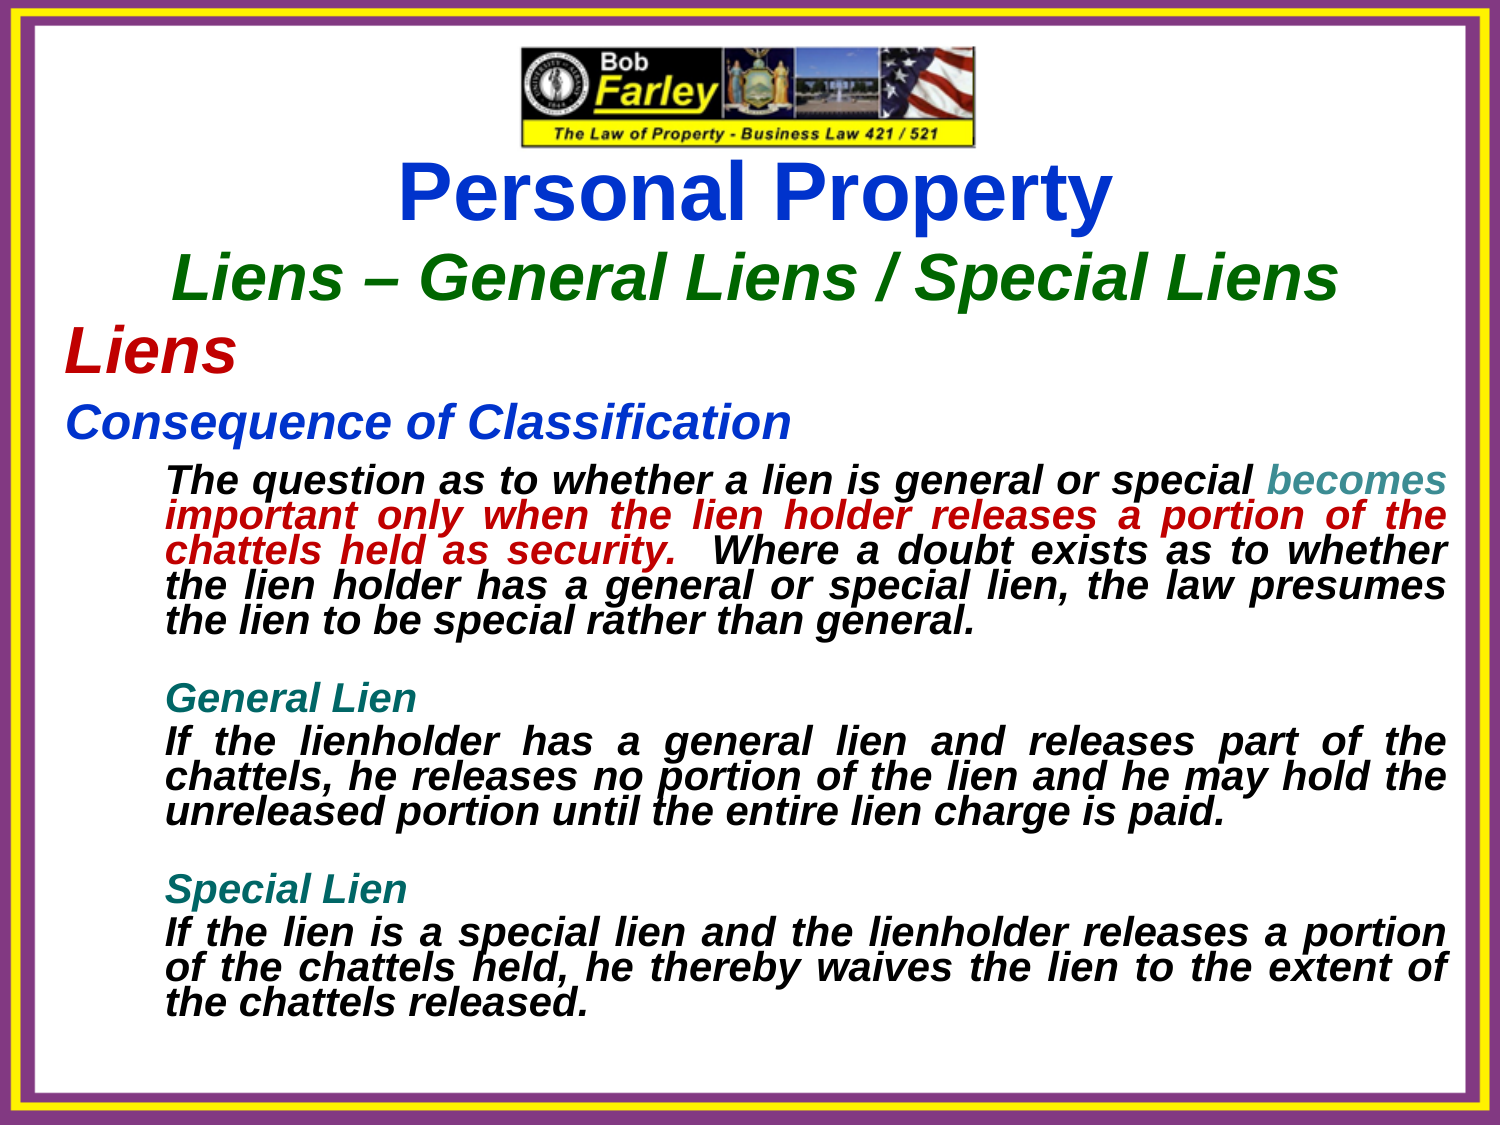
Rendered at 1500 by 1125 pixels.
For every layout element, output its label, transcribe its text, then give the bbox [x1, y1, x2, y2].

picture [0, 0, 1500, 1125]
text_box [74, 45, 1425, 137]
text_box Personal Property Liens – General Liens / Special Liens Liens Consequence of Classification The question as to whether a lien is general or special becomes important only when the lien holder releases a portion of the chattels held as security. Where a doubt exists as to whether the lien holder has a general or special lien, the law presumes the lien to be special rather than general. General Lien If the lienholder has a general lien and releases part of the chattels, he releases no portion of the lien and he may hold the unreleased portion until the entire lien charge is paid. Special Lien If the lien is a special lien and the lienholder releases a portion of the chattels held, he thereby waives the lien to the extent of the chattels released. [49, 137, 1463, 1100]
